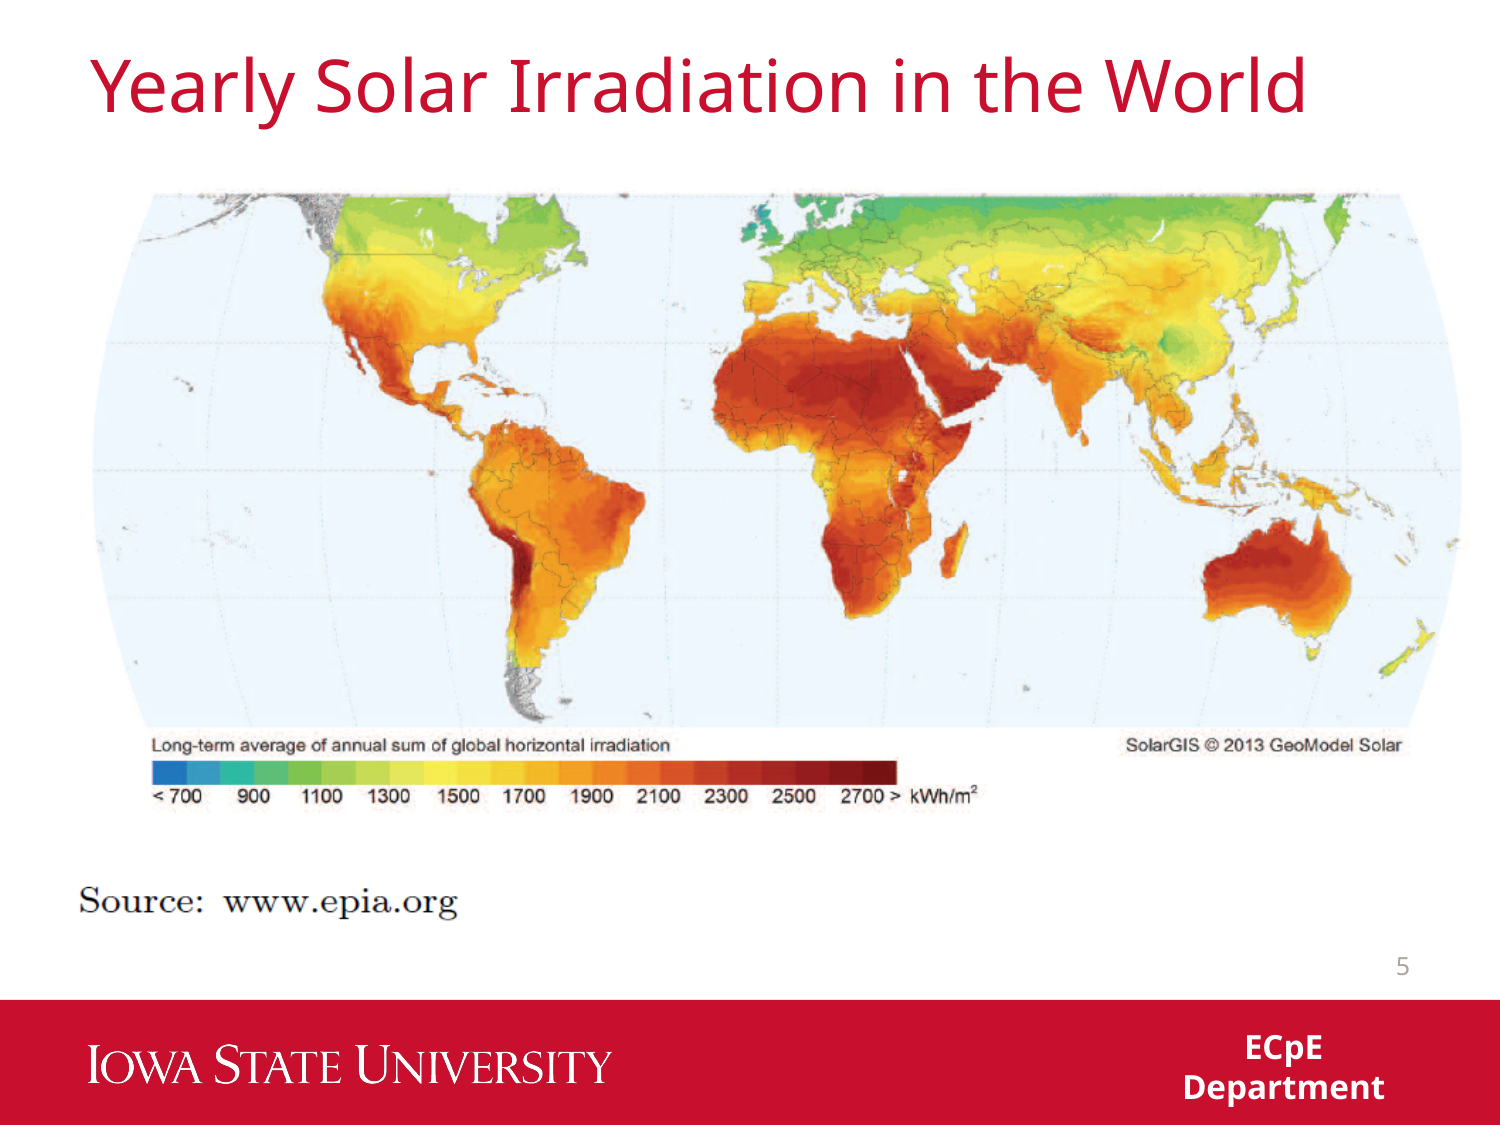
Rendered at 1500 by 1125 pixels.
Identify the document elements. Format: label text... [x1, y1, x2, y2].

picture [0, 140, 1500, 938]
text_box ECpE Department [1142, 1035, 1425, 1096]
picture [87, 1044, 613, 1088]
slide_number 5 [1074, 947, 1425, 998]
title Yearly Solar Irradiation in the World [74, 24, 1402, 139]
